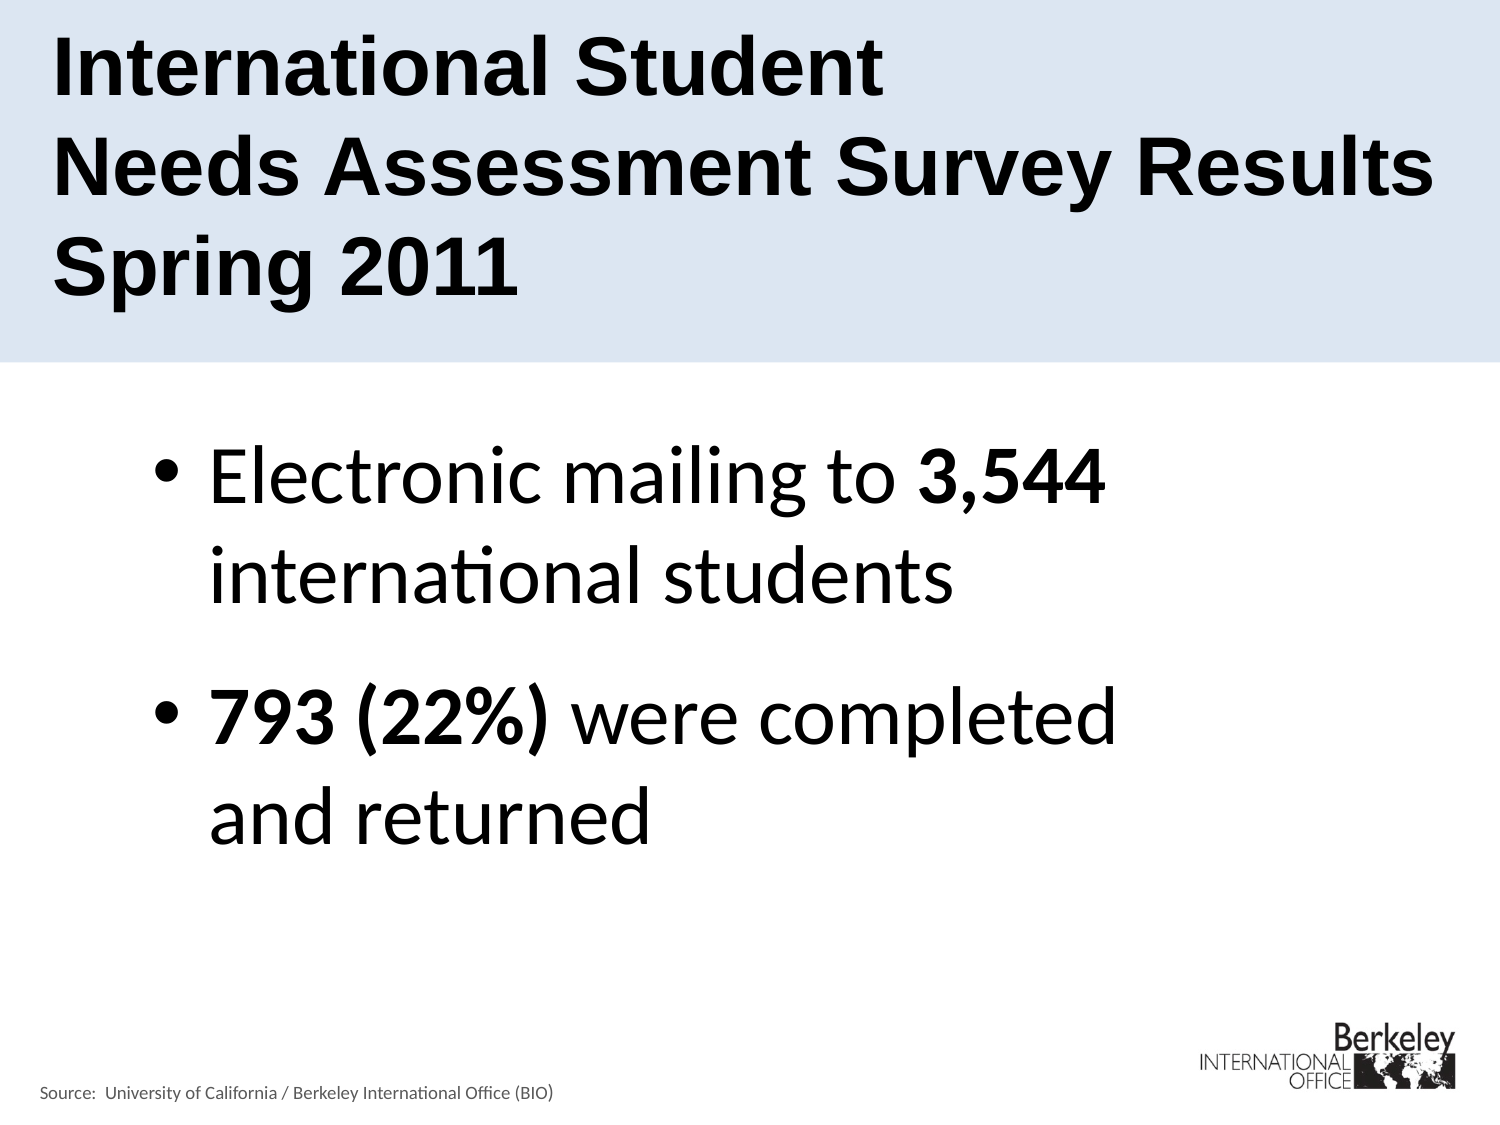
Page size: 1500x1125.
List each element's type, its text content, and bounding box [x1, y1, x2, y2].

title International Student Needs Assessment Survey Results Spring 2011 [37, 0, 1475, 338]
text_box [0, 0, 1500, 364]
list Electronic mailing to 3,544 international students 793 (22%) were completed and returned [137, 412, 1291, 913]
text_box Source: University of California / Berkeley International Office (BIO) [24, 1071, 575, 1112]
picture [1187, 1019, 1469, 1096]
